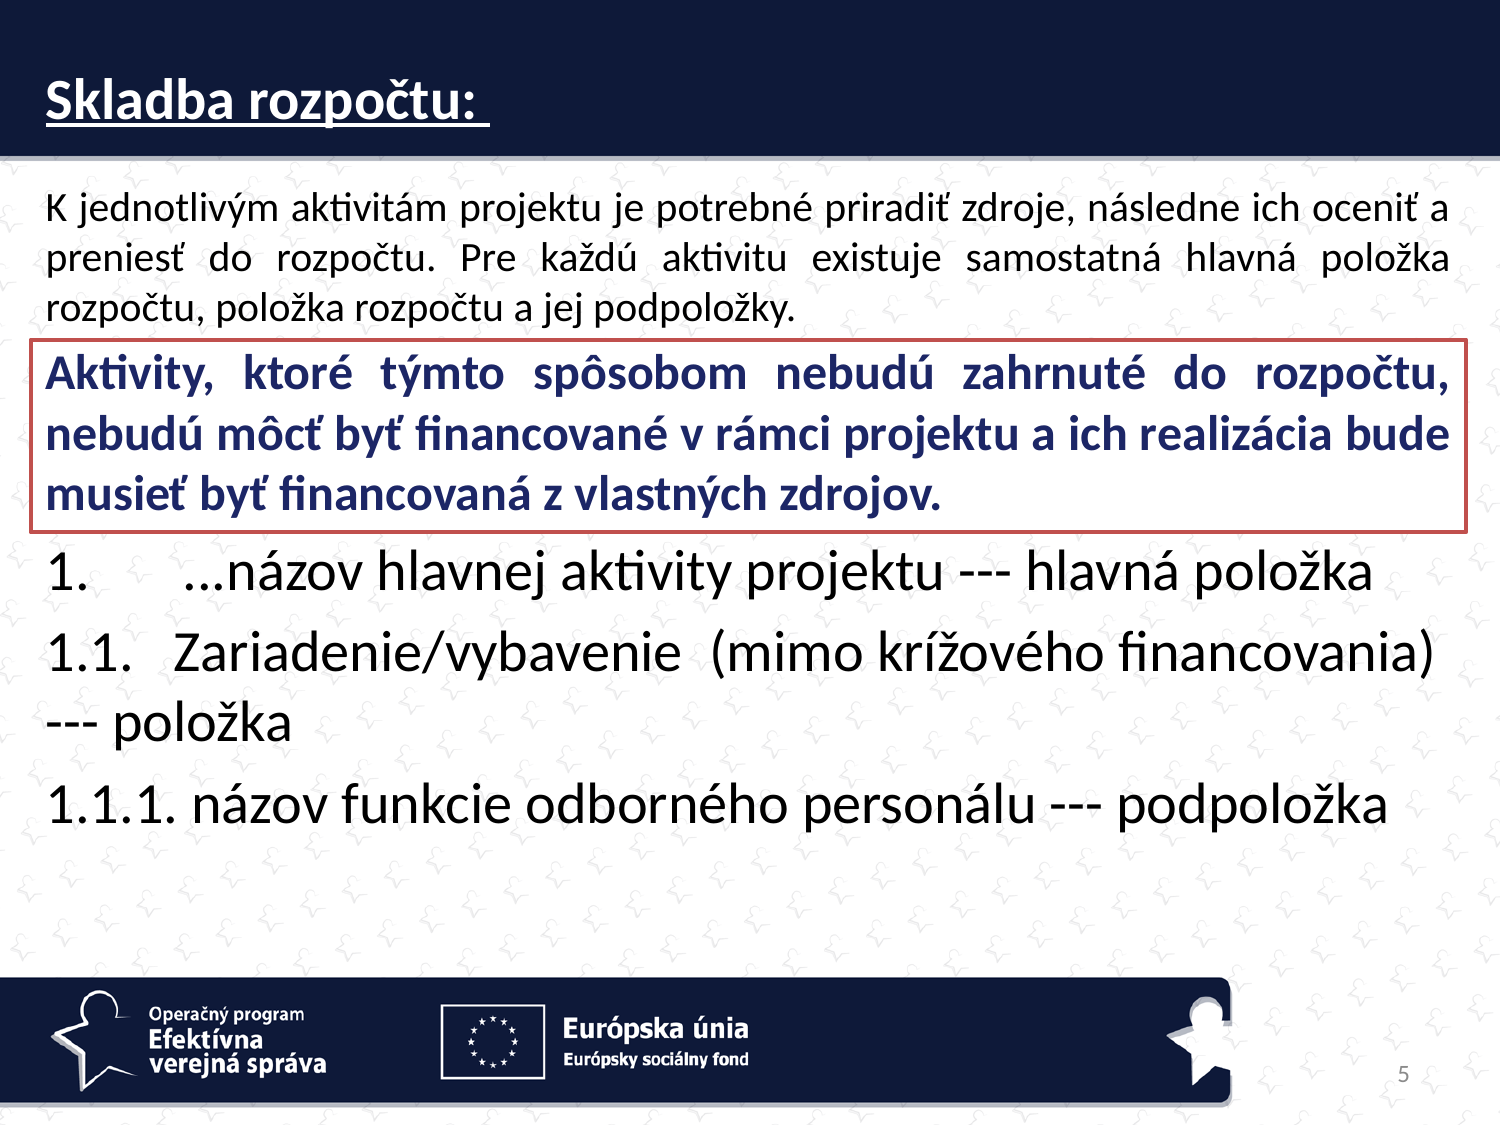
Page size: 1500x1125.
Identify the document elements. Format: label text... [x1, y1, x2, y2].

text_box Skladba rozpočtu: [31, 53, 506, 139]
slide_number 5 [1074, 1042, 1425, 1103]
picture [0, 0, 1500, 1125]
text_box K jednotlivým aktivitám projektu je potrebné priradiť zdroje, následne ich oceniť a preniesť do rozpočtu. Pre každú aktivitu existuje samostatná hlavná položka rozpočtu, položka rozpočtu a jej podpoložky. Aktivity, ktoré týmto spôsobom nebudú zahrnuté do rozpočtu, nebudú môcť byť financované v rámci projektu a ich realizácia bude musieť byť financovaná z vlastných zdrojov. 1. ...názov hlavnej aktivity projektu --- hlavná položka 1.1. Zariadenie/vybavenie (mimo krížového financovania) --- položka 1.1.1. názov funkcie odborného personálu --- podpoložka [30, 172, 1466, 973]
